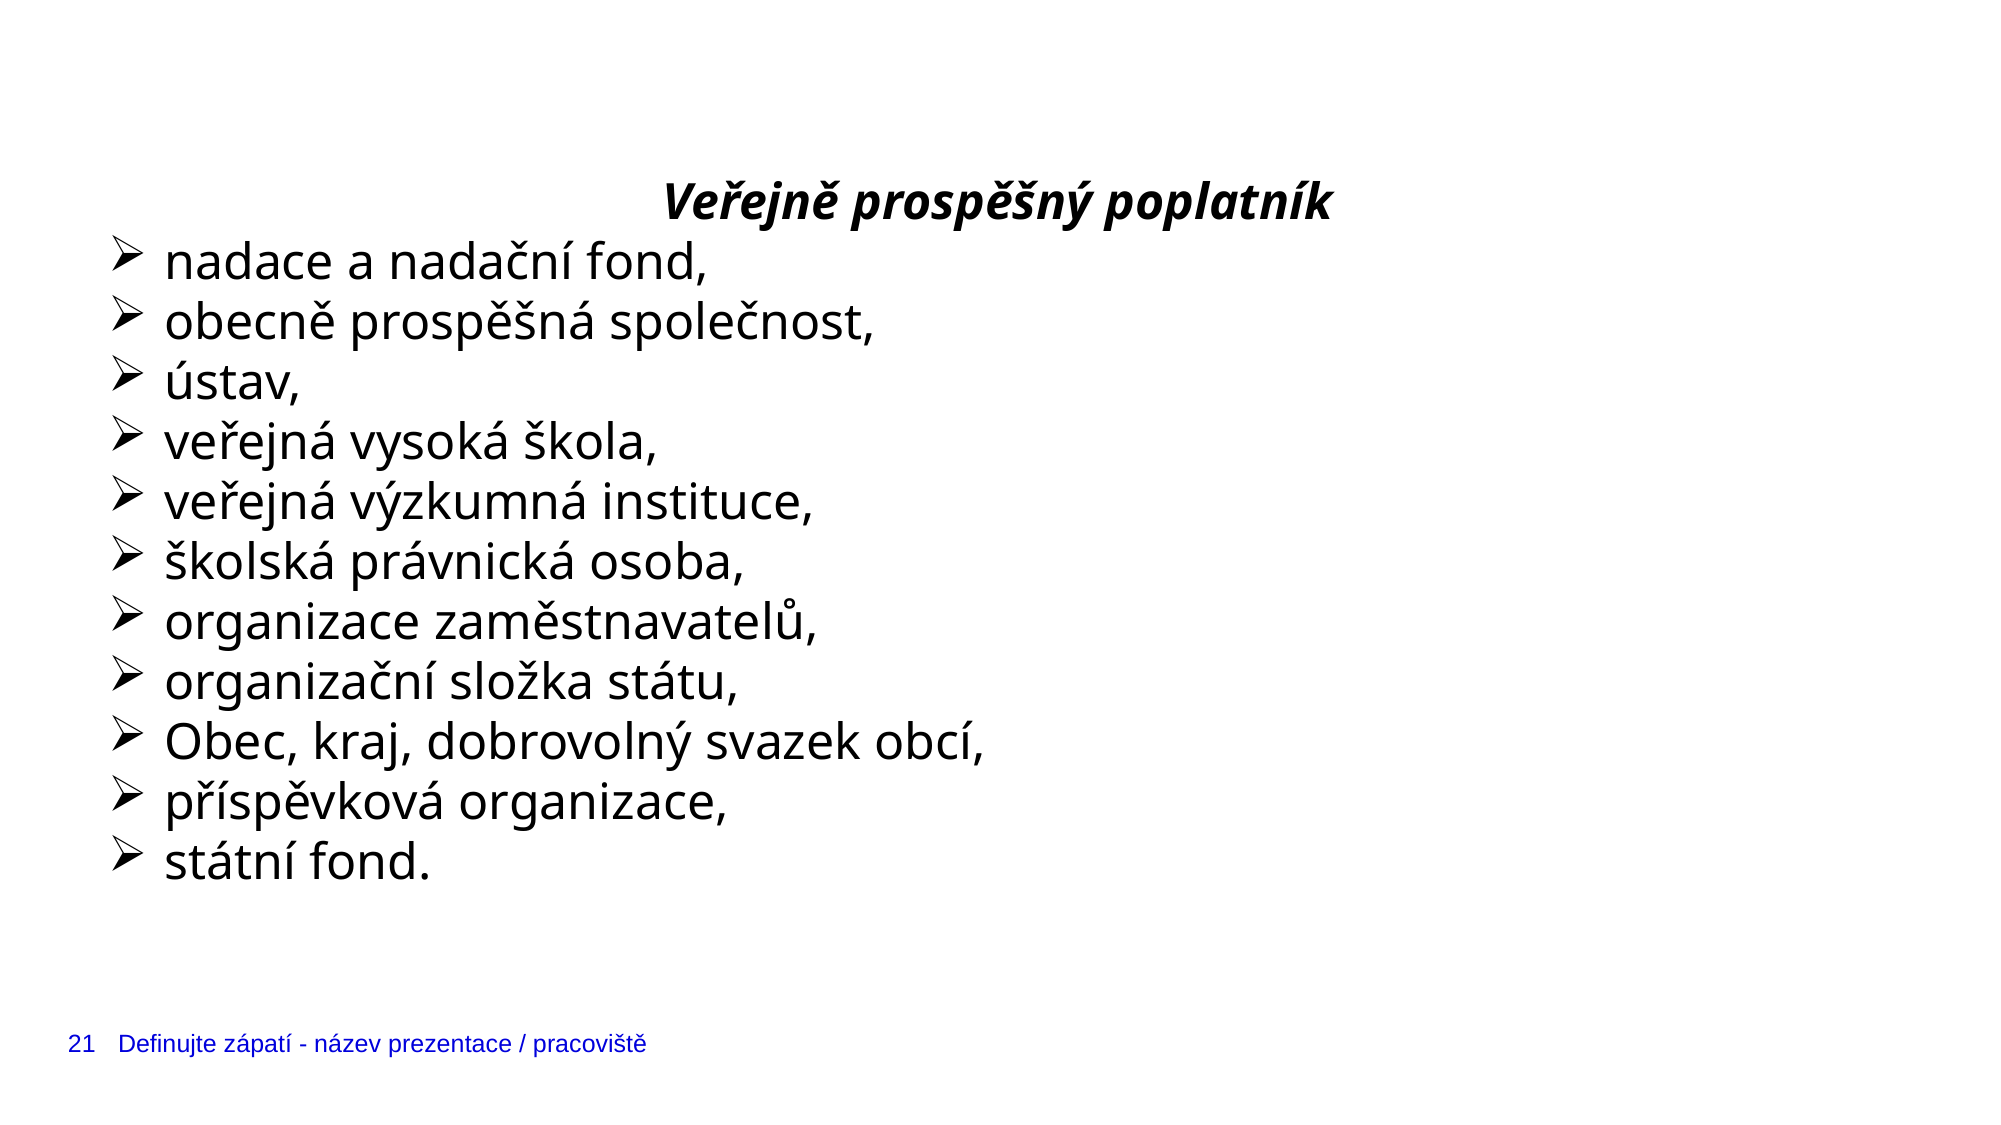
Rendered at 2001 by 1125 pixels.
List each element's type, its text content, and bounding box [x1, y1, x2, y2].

text_box Veřejně prospěšný poplatník nadace a nadační fond, obecně prospěšná společnost, ústav, veřejná vysoká škola, veřejná výzkumná instituce, školská právnická osoba, organizace zaměstnavatelů, organizační složka státu, Obec, kraj, dobrovolný svazek obcí, příspěvková organizace, státní fond. [93, 42, 1890, 898]
footer Definujte zápatí - název prezentace / pracoviště [118, 1021, 1418, 1063]
slide_number 21 [67, 1021, 110, 1063]
